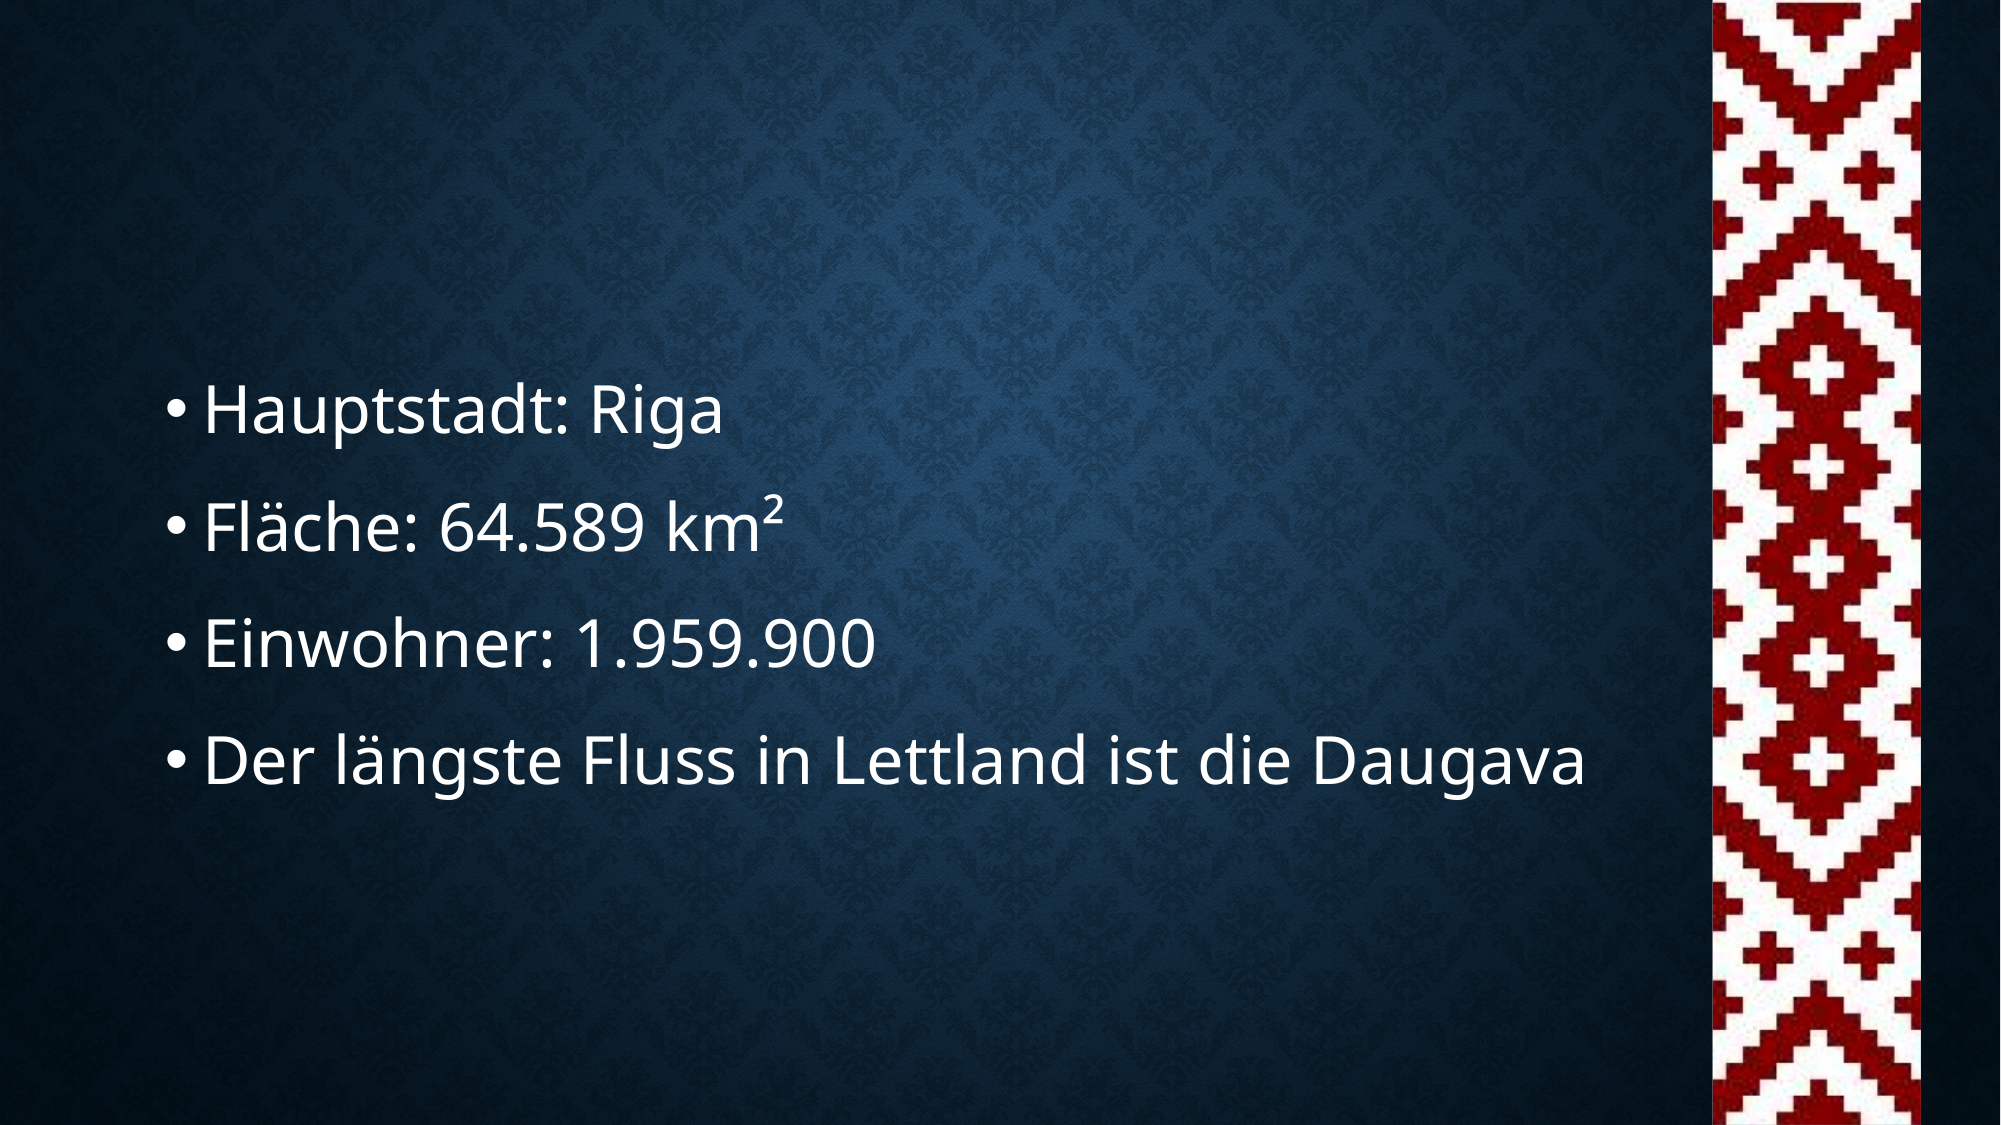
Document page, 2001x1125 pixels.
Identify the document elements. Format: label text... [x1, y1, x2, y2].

list Hauptstadt: Riga Fläche: 64.589 km² Einwohner: 1.959.900 Der längste Fluss in Lettland ist die Daugava [149, 343, 1712, 950]
picture [1253, 0, 2000, 1124]
